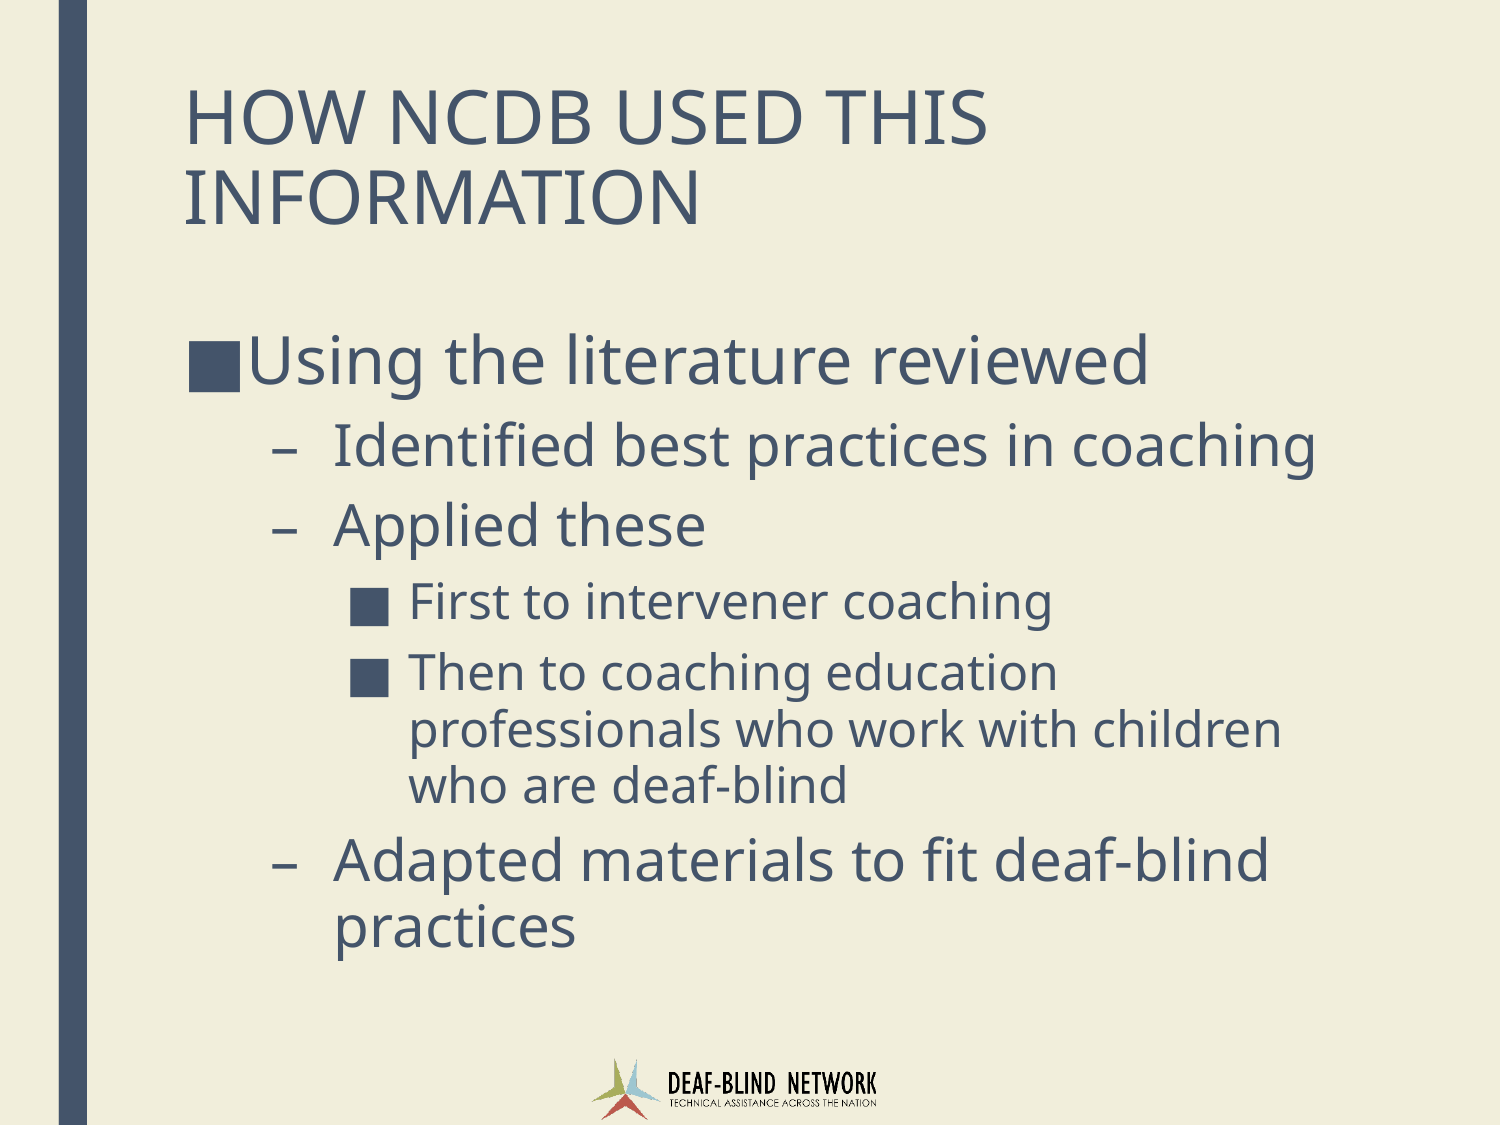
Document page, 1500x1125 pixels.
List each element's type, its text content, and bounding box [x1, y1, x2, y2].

list Using the literature reviewed Identified best practices in coaching Applied these First to intervener coaching Then to coaching education professionals who work with children who are deaf-blind Adapted materials to fit deaf-blind practices [168, 316, 1351, 905]
title HOW NCDB USED THIS INFORMATION [168, 72, 1351, 316]
picture [591, 1058, 876, 1120]
